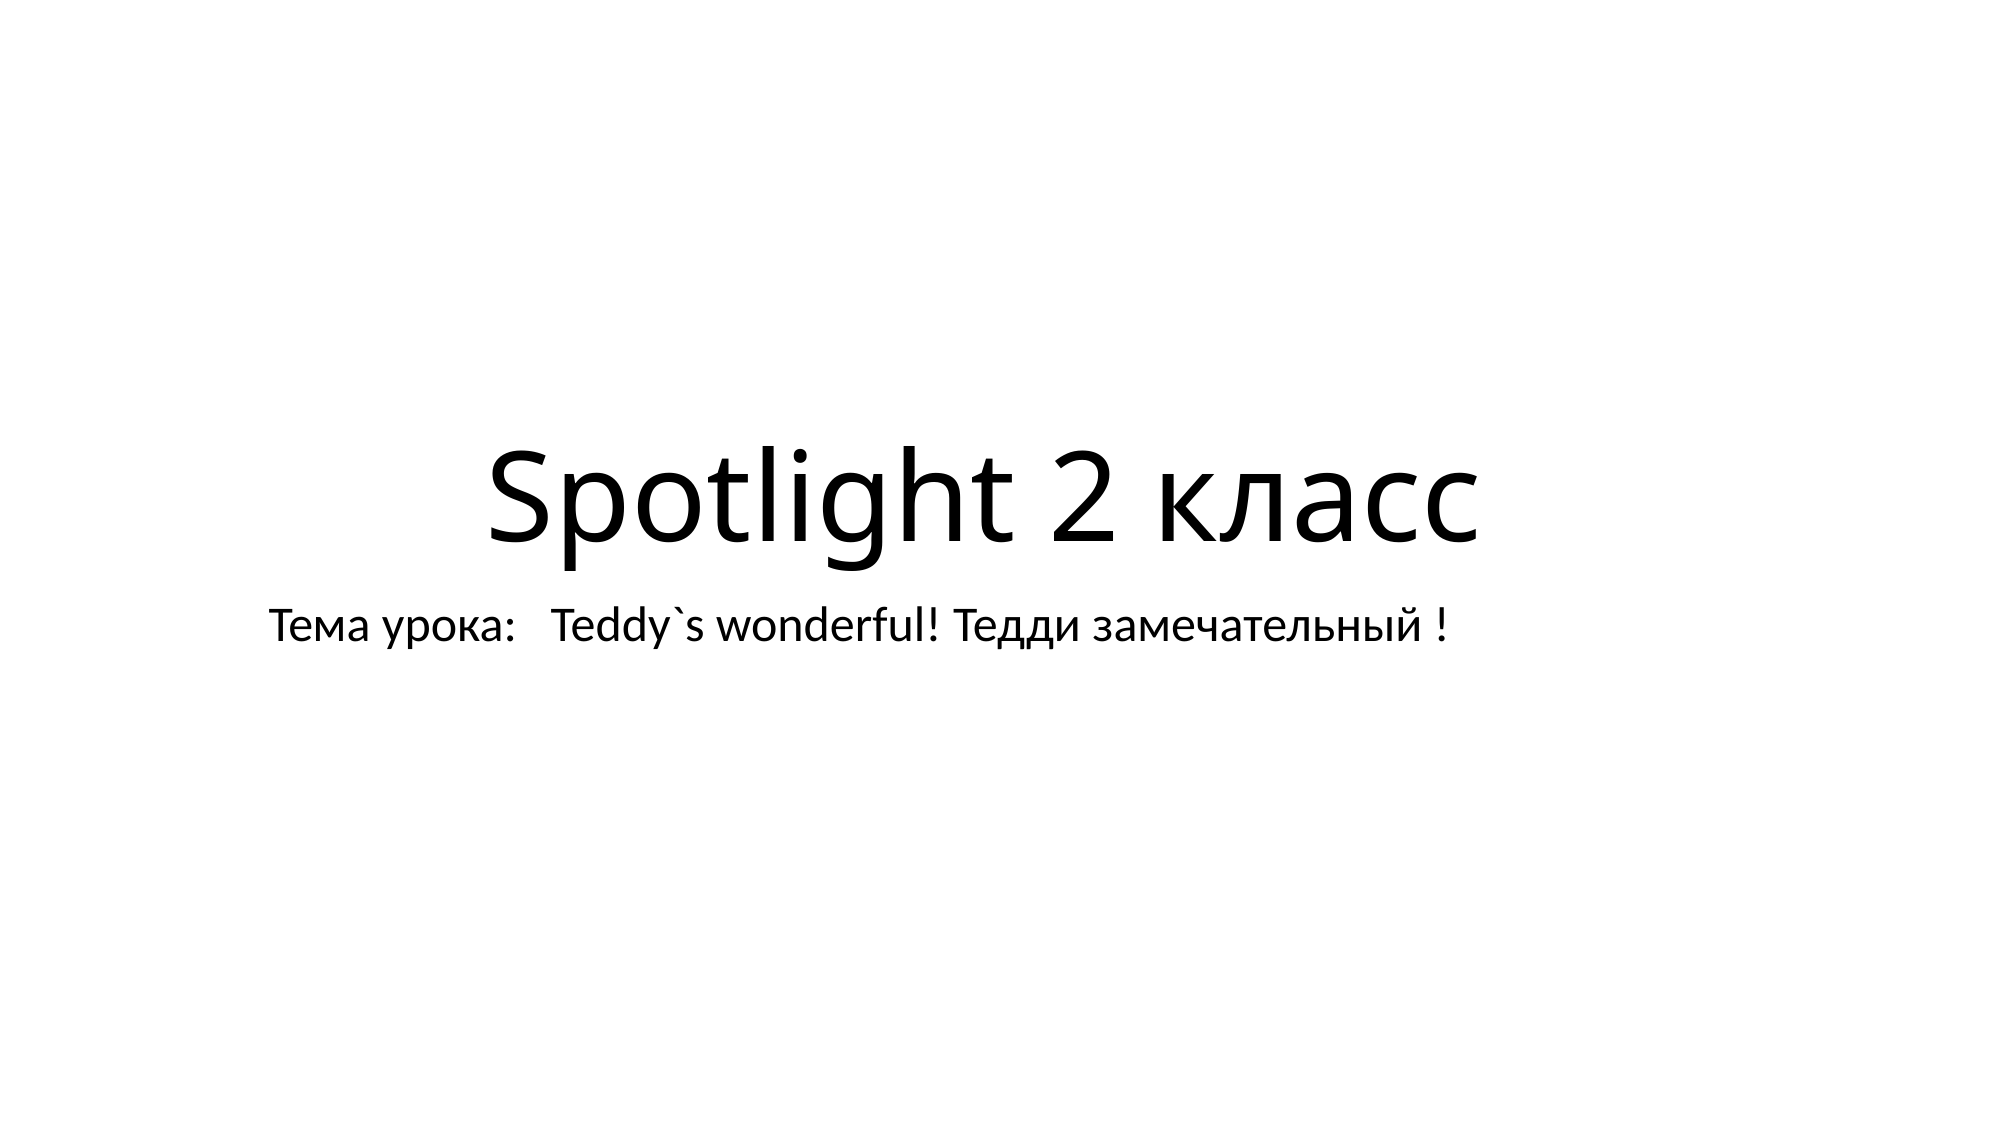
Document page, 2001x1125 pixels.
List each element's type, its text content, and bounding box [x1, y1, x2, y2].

subtitle Тема урока: Teddy`s wonderful! Тедди замечательный ! [249, 590, 1750, 863]
title Spotlight 2 класс [249, 184, 1750, 576]
